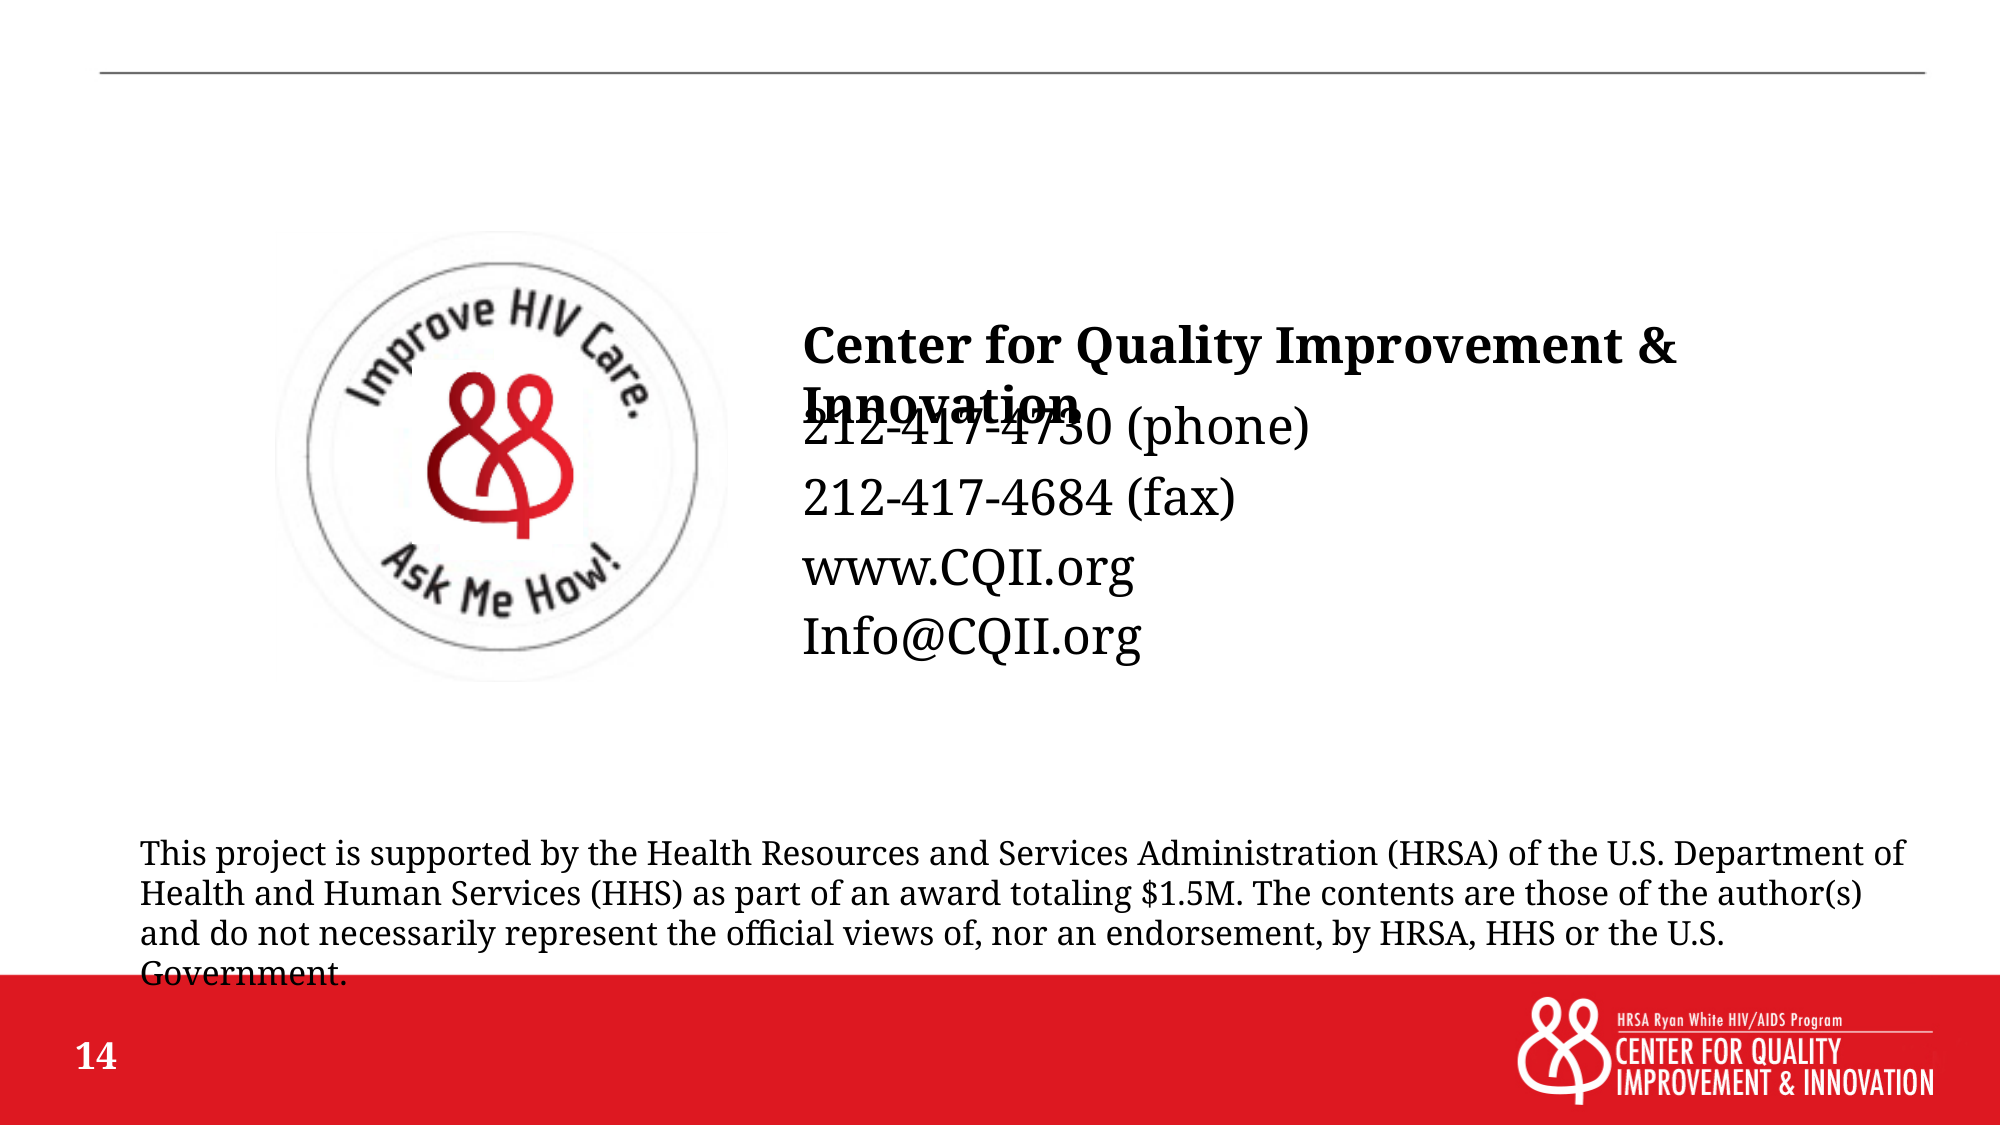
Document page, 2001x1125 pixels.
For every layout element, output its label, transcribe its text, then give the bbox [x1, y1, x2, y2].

text_box Center for Quality Improvement & Innovation [787, 306, 1875, 390]
picture [0, 0, 2000, 1125]
list 212-417-4730 (phone) 212-417-4684 (fax) www.CQII.org Info@CQII.org [787, 390, 1413, 682]
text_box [274, 231, 728, 682]
text_box This project is supported by the Health Resources and Services Administration (HRSA) of the U.S. Department of Health and Human Services (HHS) as part of an award totaling $1.5M. The contents are those of the author(s) and do not necessarily represent the official views of, nor an endorsement, by HRSA, HHS or the U.S. Government. [124, 825, 1925, 1000]
